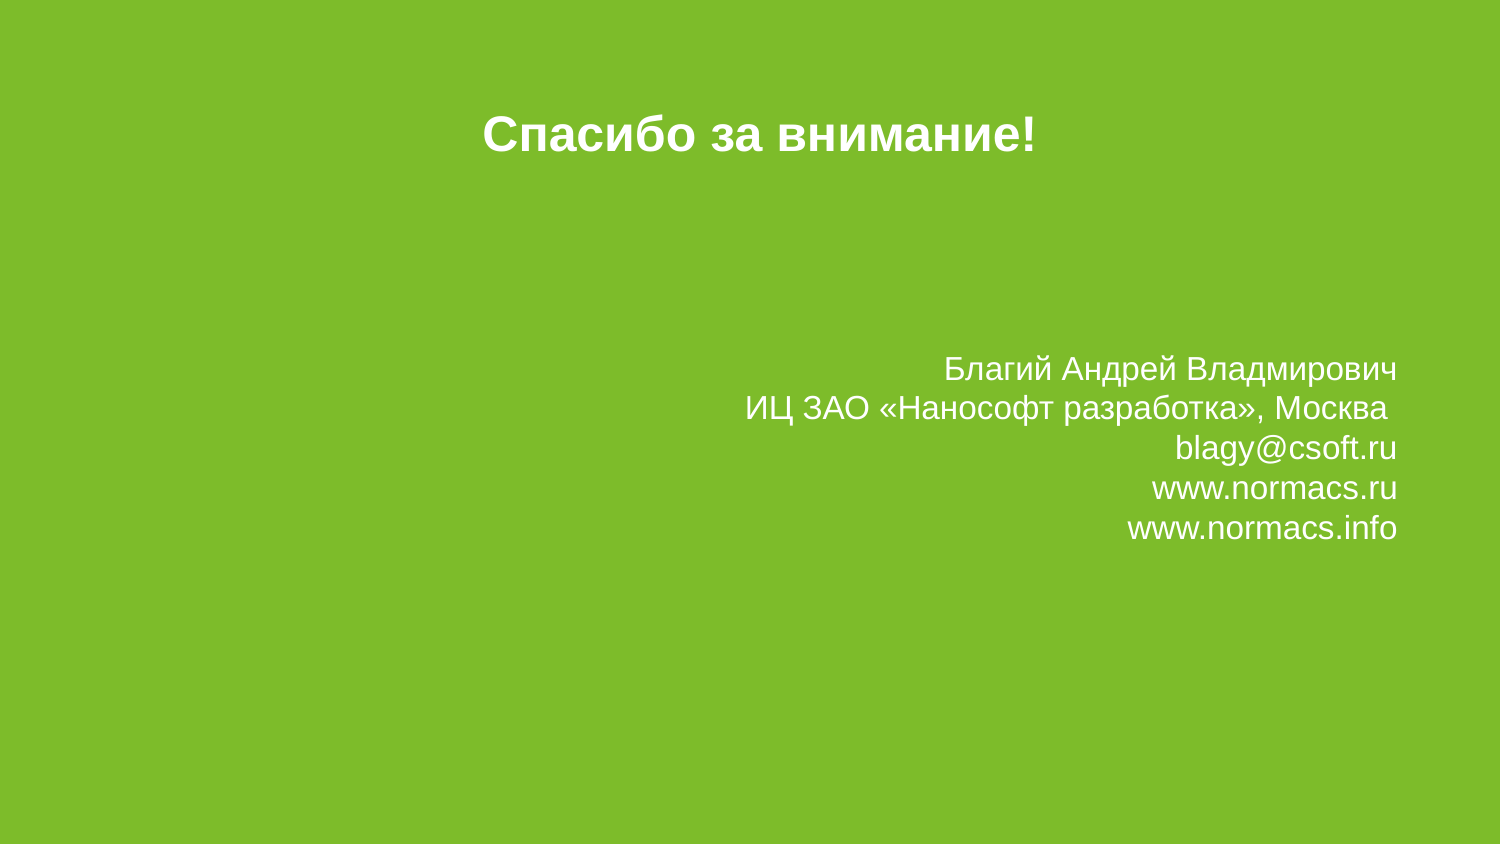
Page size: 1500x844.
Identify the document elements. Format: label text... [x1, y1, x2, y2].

title Благий Андрей Владмирович ИЦ ЗАО «Нанософт разработка», Москва blagy@csoft.ru www.normacs.ru www.normacs.info [66, 238, 1413, 695]
text_box Спасибо за внимание! [20, 94, 1500, 170]
